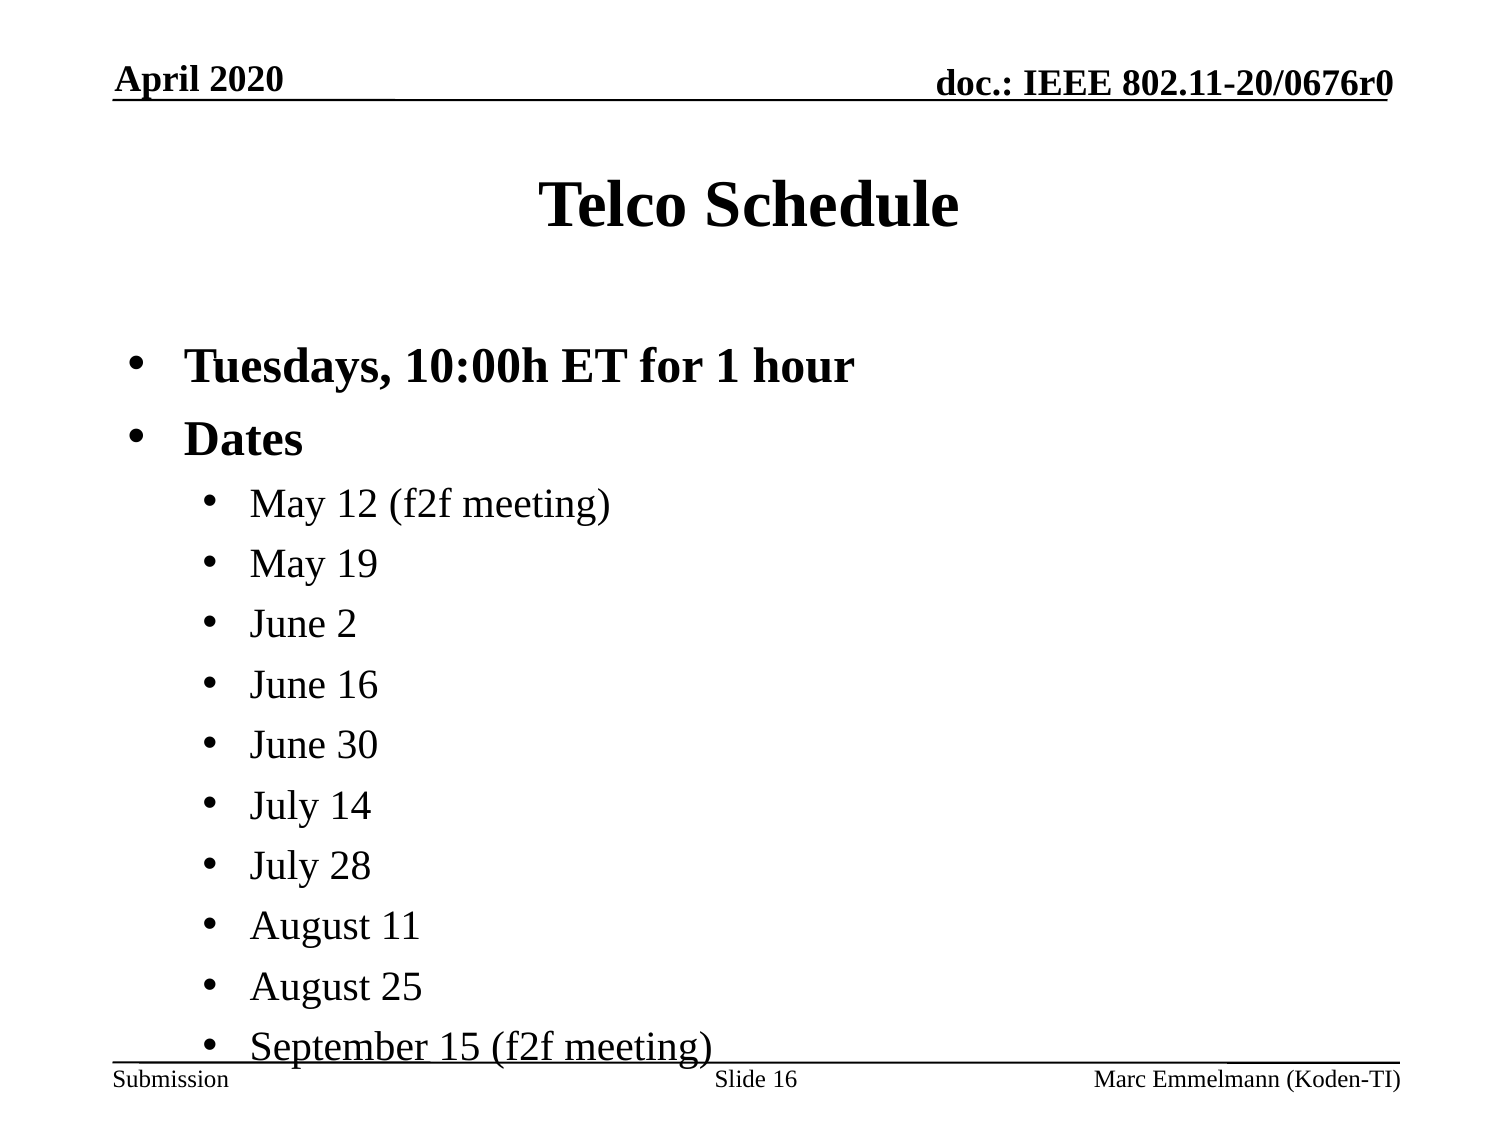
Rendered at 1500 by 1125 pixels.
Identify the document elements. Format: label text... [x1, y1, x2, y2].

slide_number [114, 54, 423, 100]
list Tuesdays, 10:00h ET for 1 hour Dates May 12 (f2f meeting) May 19 June 2 June 16 June 30 July 14 July 28 August 11 August 25 September 15 (f2f meeting) [112, 324, 1388, 1000]
title Telco Schedule [112, 112, 1388, 288]
slide_number Slide 16 [712, 1061, 800, 1123]
footer Marc Emmelmann (Koden-TI) [878, 1061, 1402, 1093]
